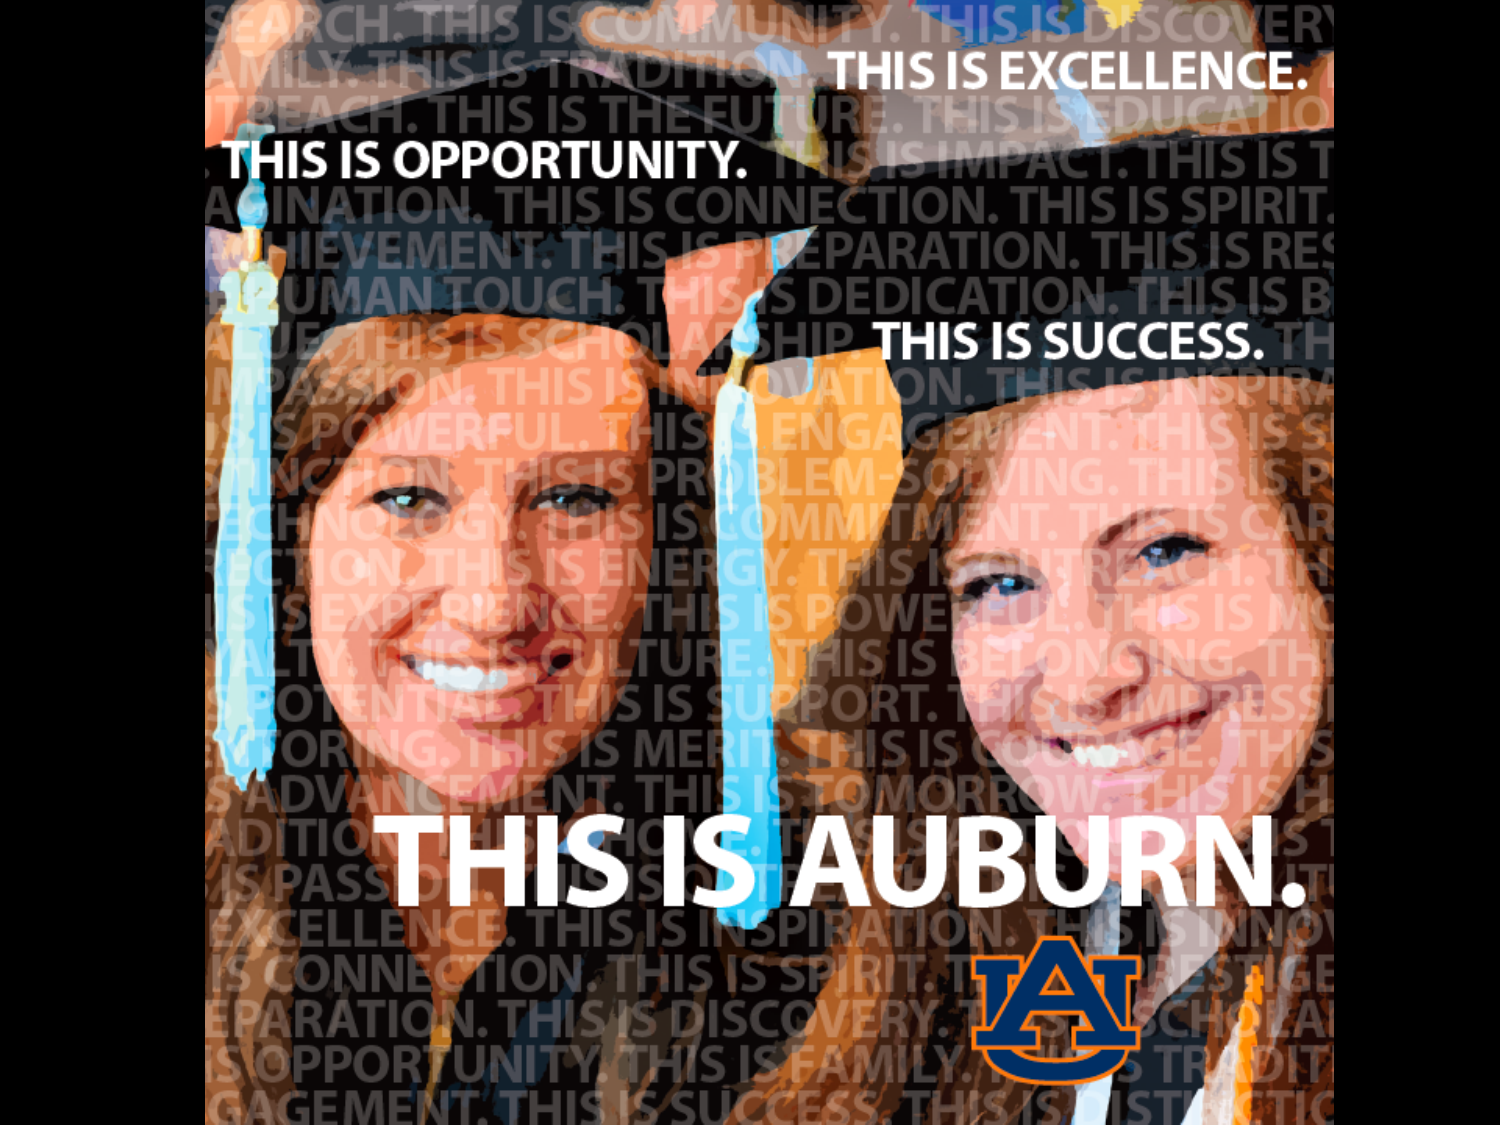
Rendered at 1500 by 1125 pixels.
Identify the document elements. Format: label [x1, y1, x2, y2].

picture [205, 0, 1335, 1125]
